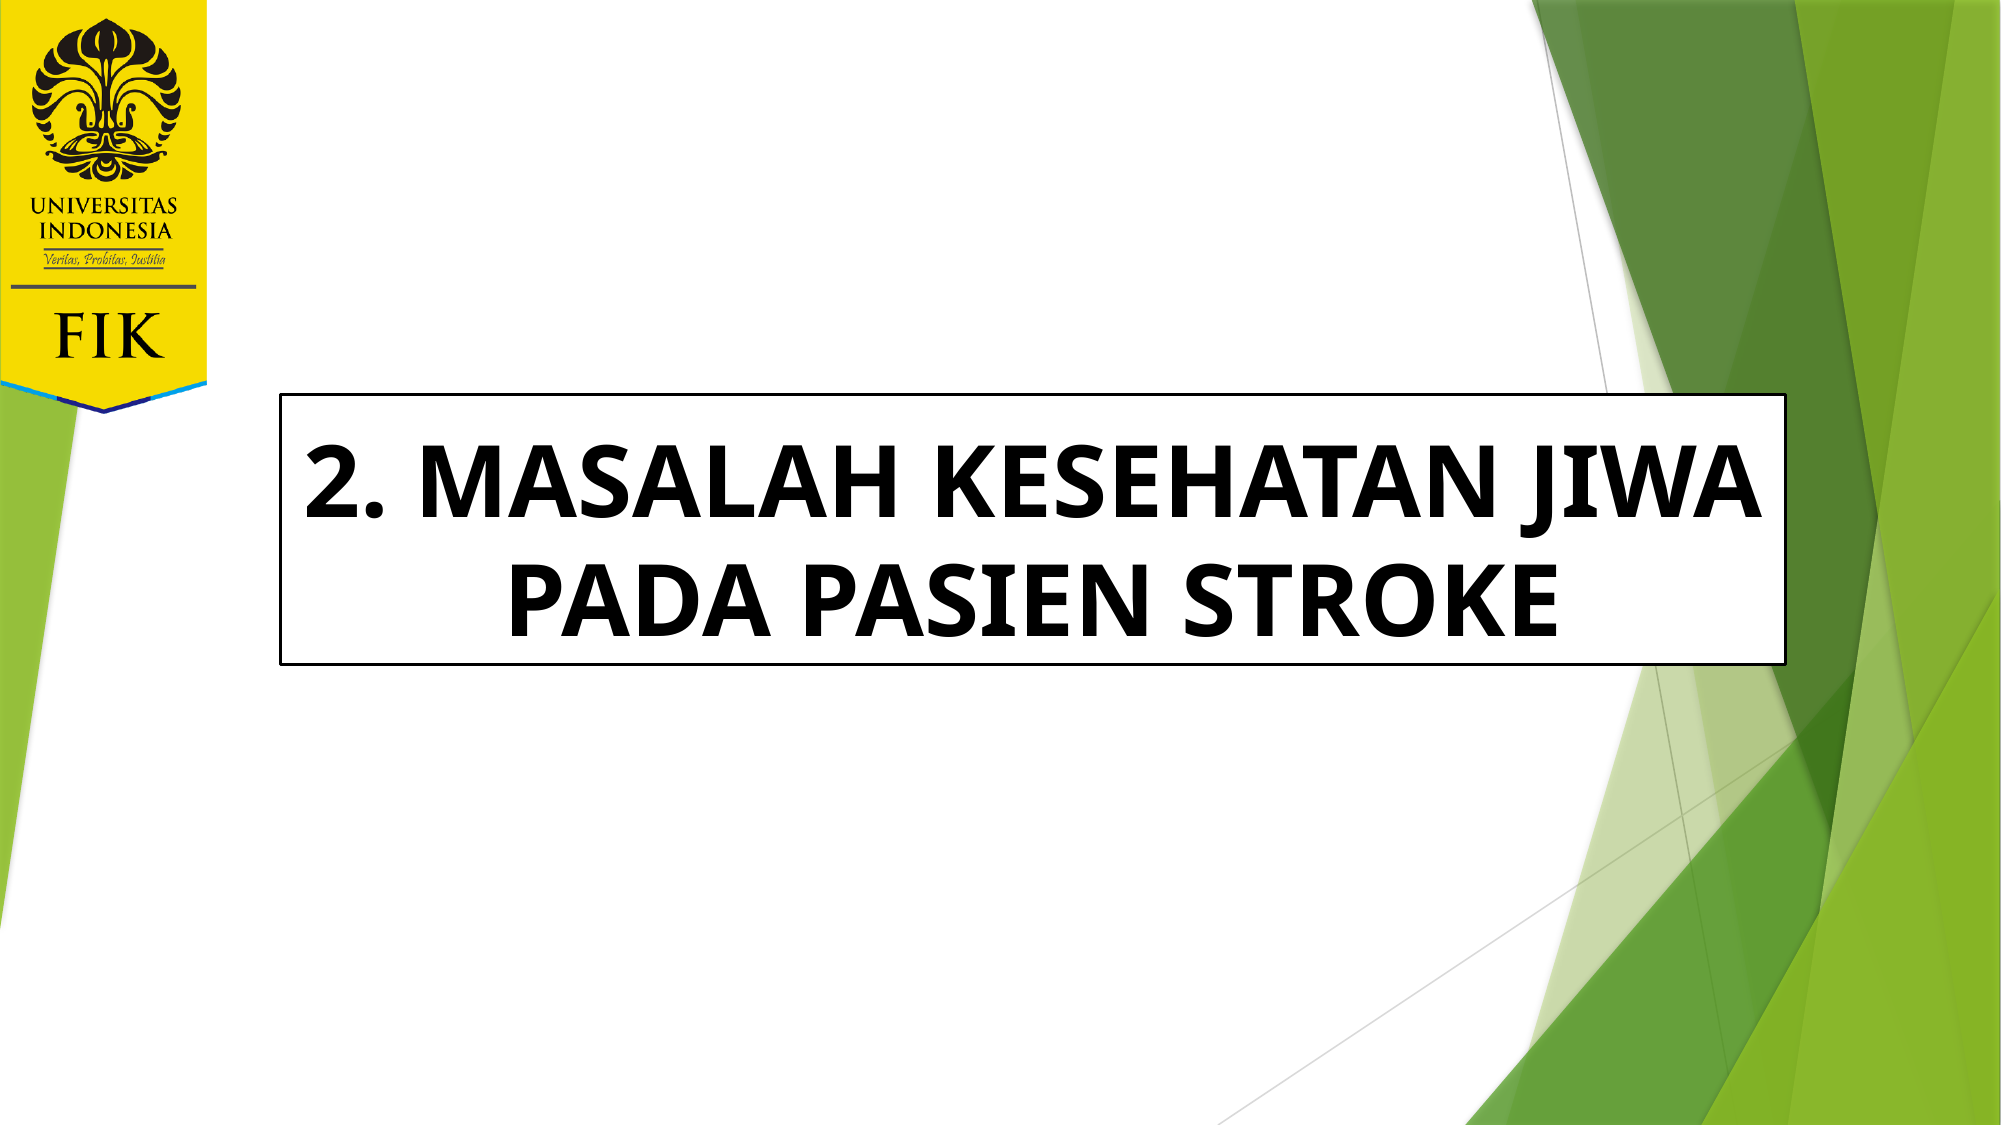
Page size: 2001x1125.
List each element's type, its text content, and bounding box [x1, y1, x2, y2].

title 2. MASALAH KESEHATAN JIWA PADA PASIEN STROKE [279, 393, 1787, 666]
picture [0, 0, 208, 414]
